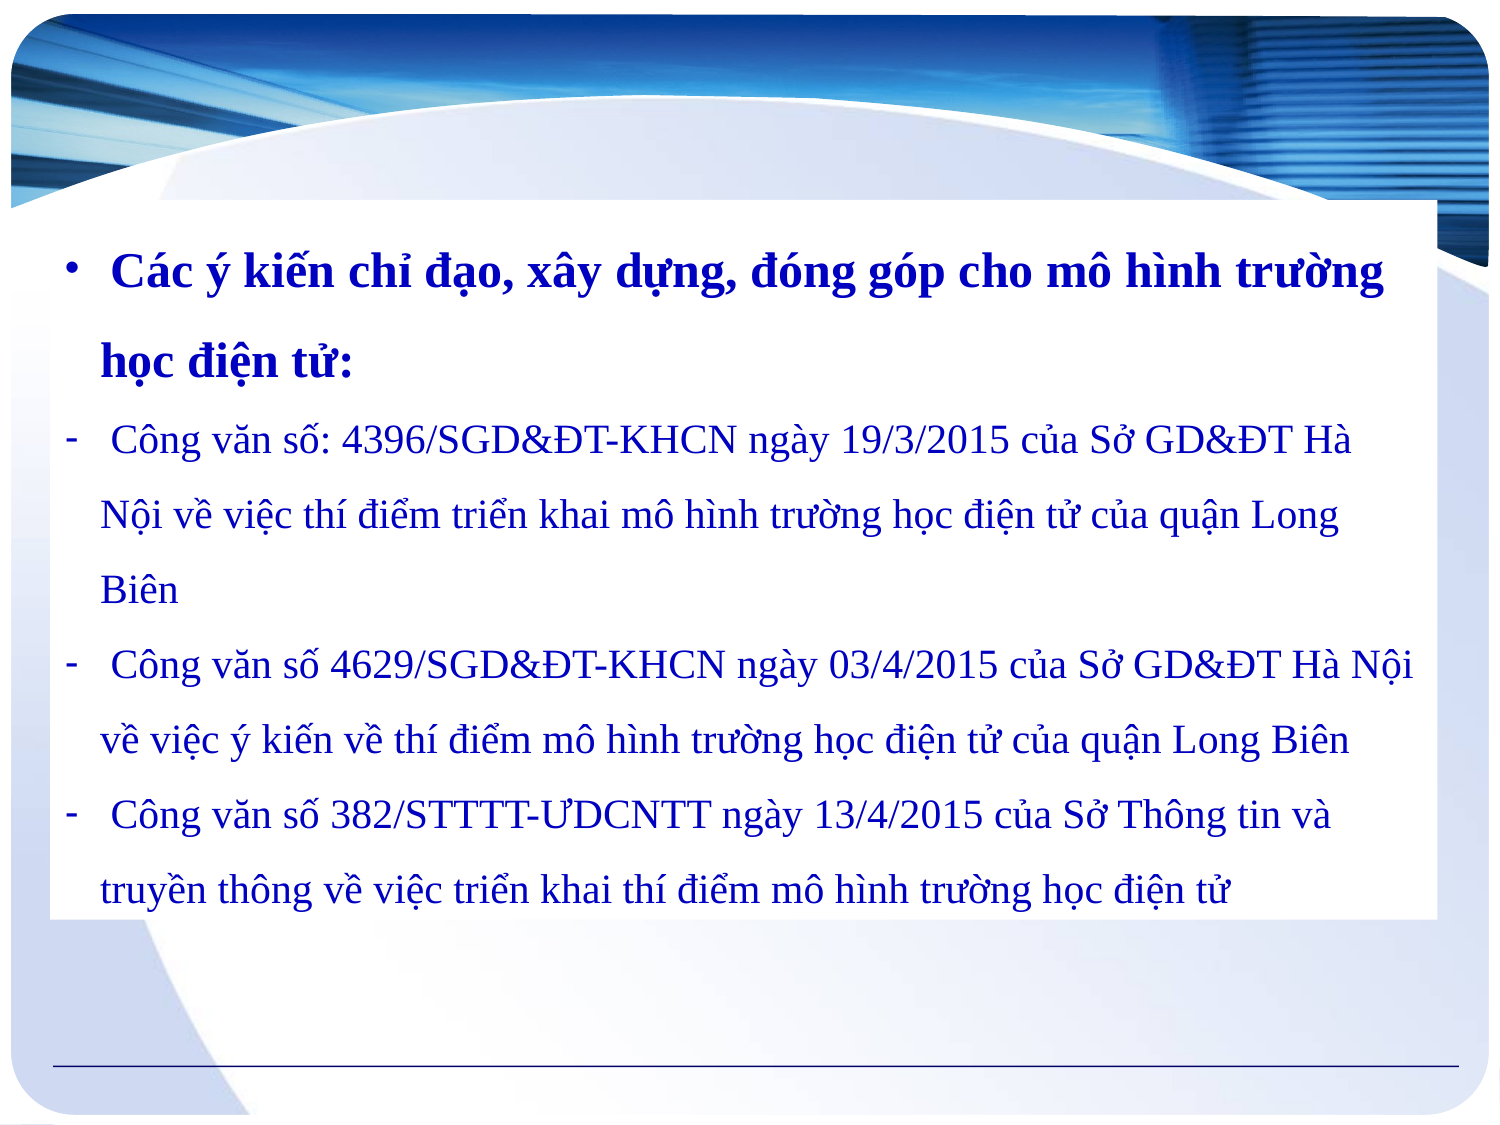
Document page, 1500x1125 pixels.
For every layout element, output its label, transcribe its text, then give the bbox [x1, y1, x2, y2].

text_box Các ý kiến chỉ đạo, xây dựng, đóng góp cho mô hình trường học điện tử: Công văn số: 4396/SGD&ĐT-KHCN ngày 19/3/2015 của Sở GD&ĐT Hà Nội về việc thí điểm triển khai mô hình trường học điện tử của quận Long Biên Công văn số 4629/SGD&ĐT-KHCN ngày 03/4/2015 của Sở GD&ĐT Hà Nội về việc ý kiến về thí điểm mô hình trường học điện tử của quận Long Biên Công văn số 382/STTTT-ƯDCNTT ngày 13/4/2015 của Sở Thông tin và truyền thông về việc triển khai thí điểm mô hình trường học điện tử [50, 199, 1438, 920]
picture [11, 14, 1488, 1114]
